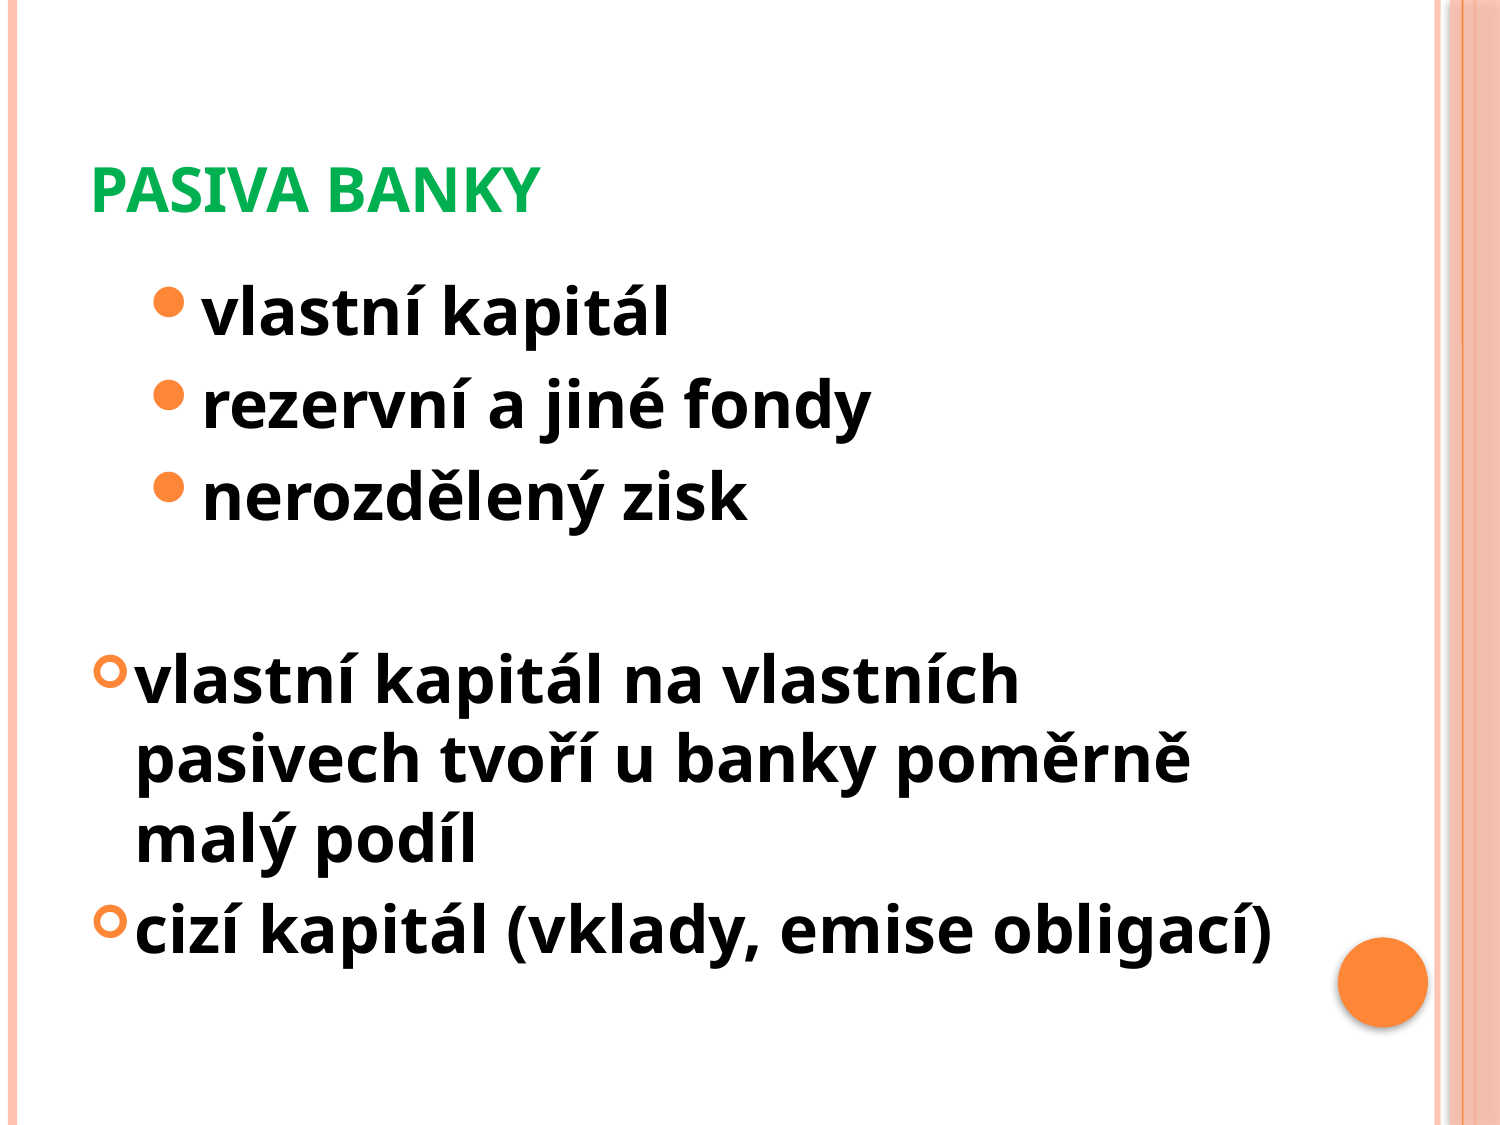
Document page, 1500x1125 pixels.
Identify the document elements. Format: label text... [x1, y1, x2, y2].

list vlastní kapitál rezervní a jiné fondy nerozdělený zisk vlastní kapitál na vlastních pasivech tvoří u banky poměrně malý podíl cizí kapitál (vklady, emise obligací) [75, 262, 1300, 1062]
title pasiva banky [75, 45, 1300, 233]
